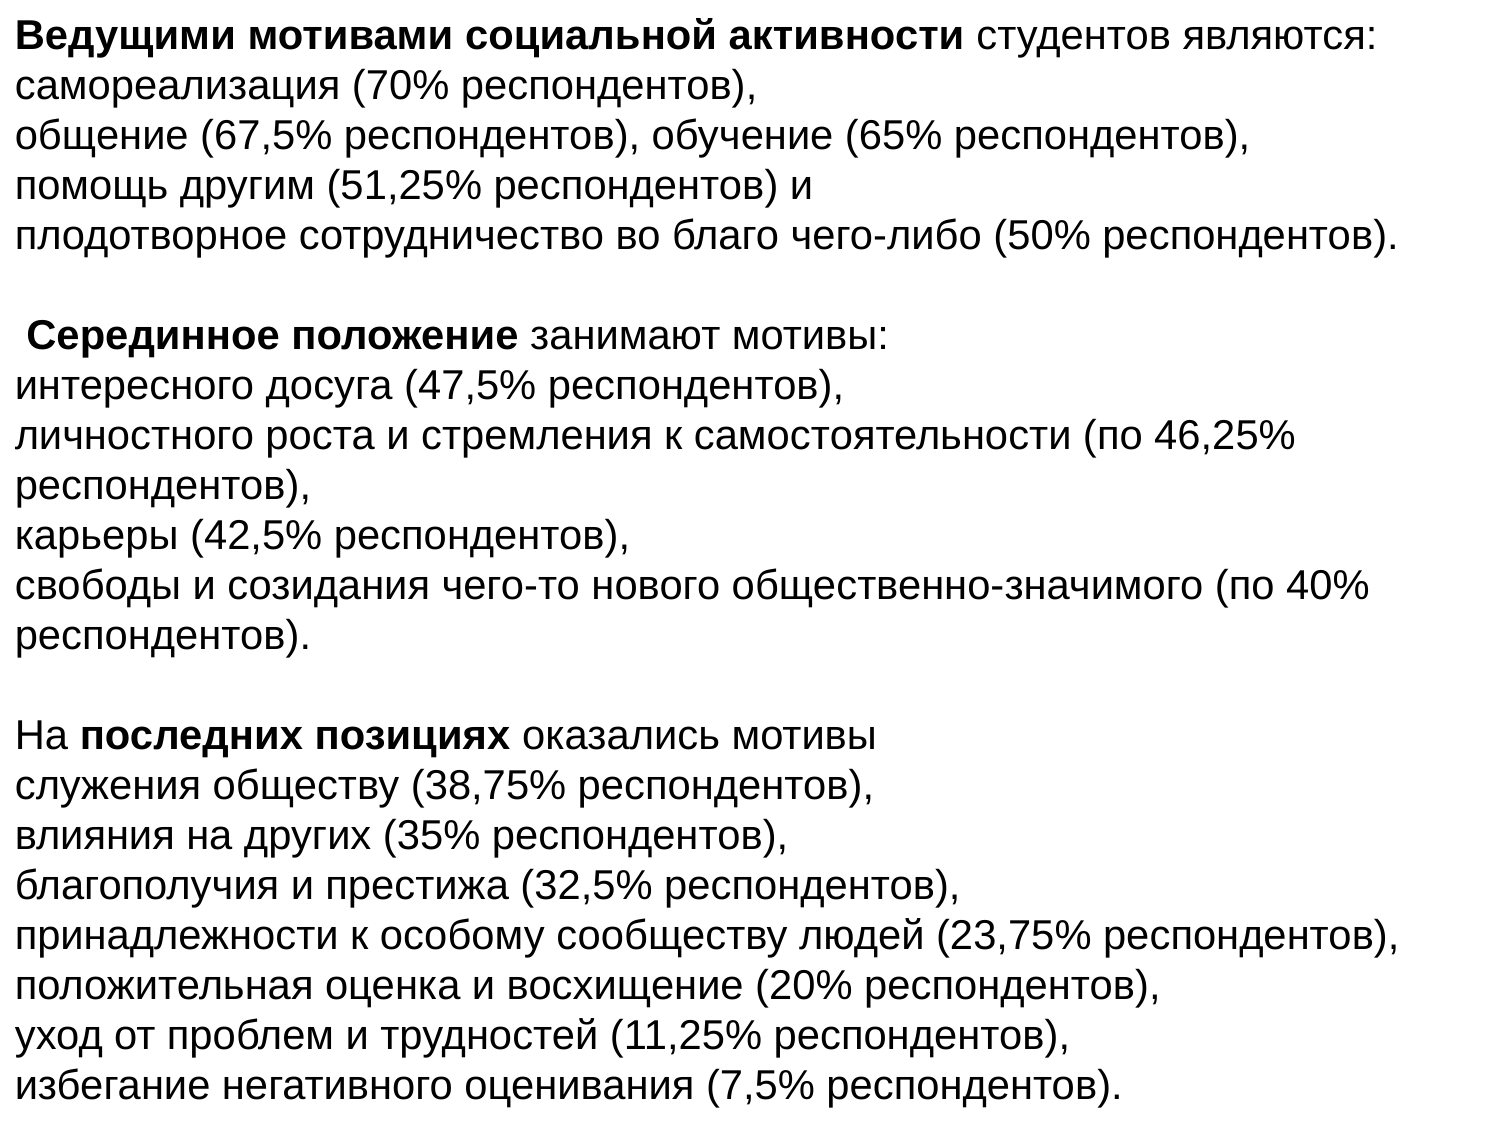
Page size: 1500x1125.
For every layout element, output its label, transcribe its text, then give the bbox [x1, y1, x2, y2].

list Ведущими мотивами социальной активности студентов являются: самореализация (70% респондентов), общение (67,5% респондентов), обучение (65% респондентов), помощь другим (51,25% респондентов) и плодотворное сотрудничество во благо чего-либо (50% респондентов). Серединное положение занимают мотивы: интересного досуга (47,5% респондентов), личностного роста и стремления к самостоятельности (по 46,25% респондентов), карьеры (42,5% респондентов), свободы и созидания чего-то нового общественно-значимого (по 40% респондентов). На последних позициях оказались мотивы служения обществу (38,75% респондентов), влияния на других (35% респондентов), благополучия и престижа (32,5% респондентов), принадлежности к особому сообществу людей (23,75% респондентов), положительная оценка и восхищение (20% респондентов), уход от проблем и трудностей (11,25% респондентов), избегание негативного оценивания (7,5% респондентов). [0, 0, 1500, 1125]
